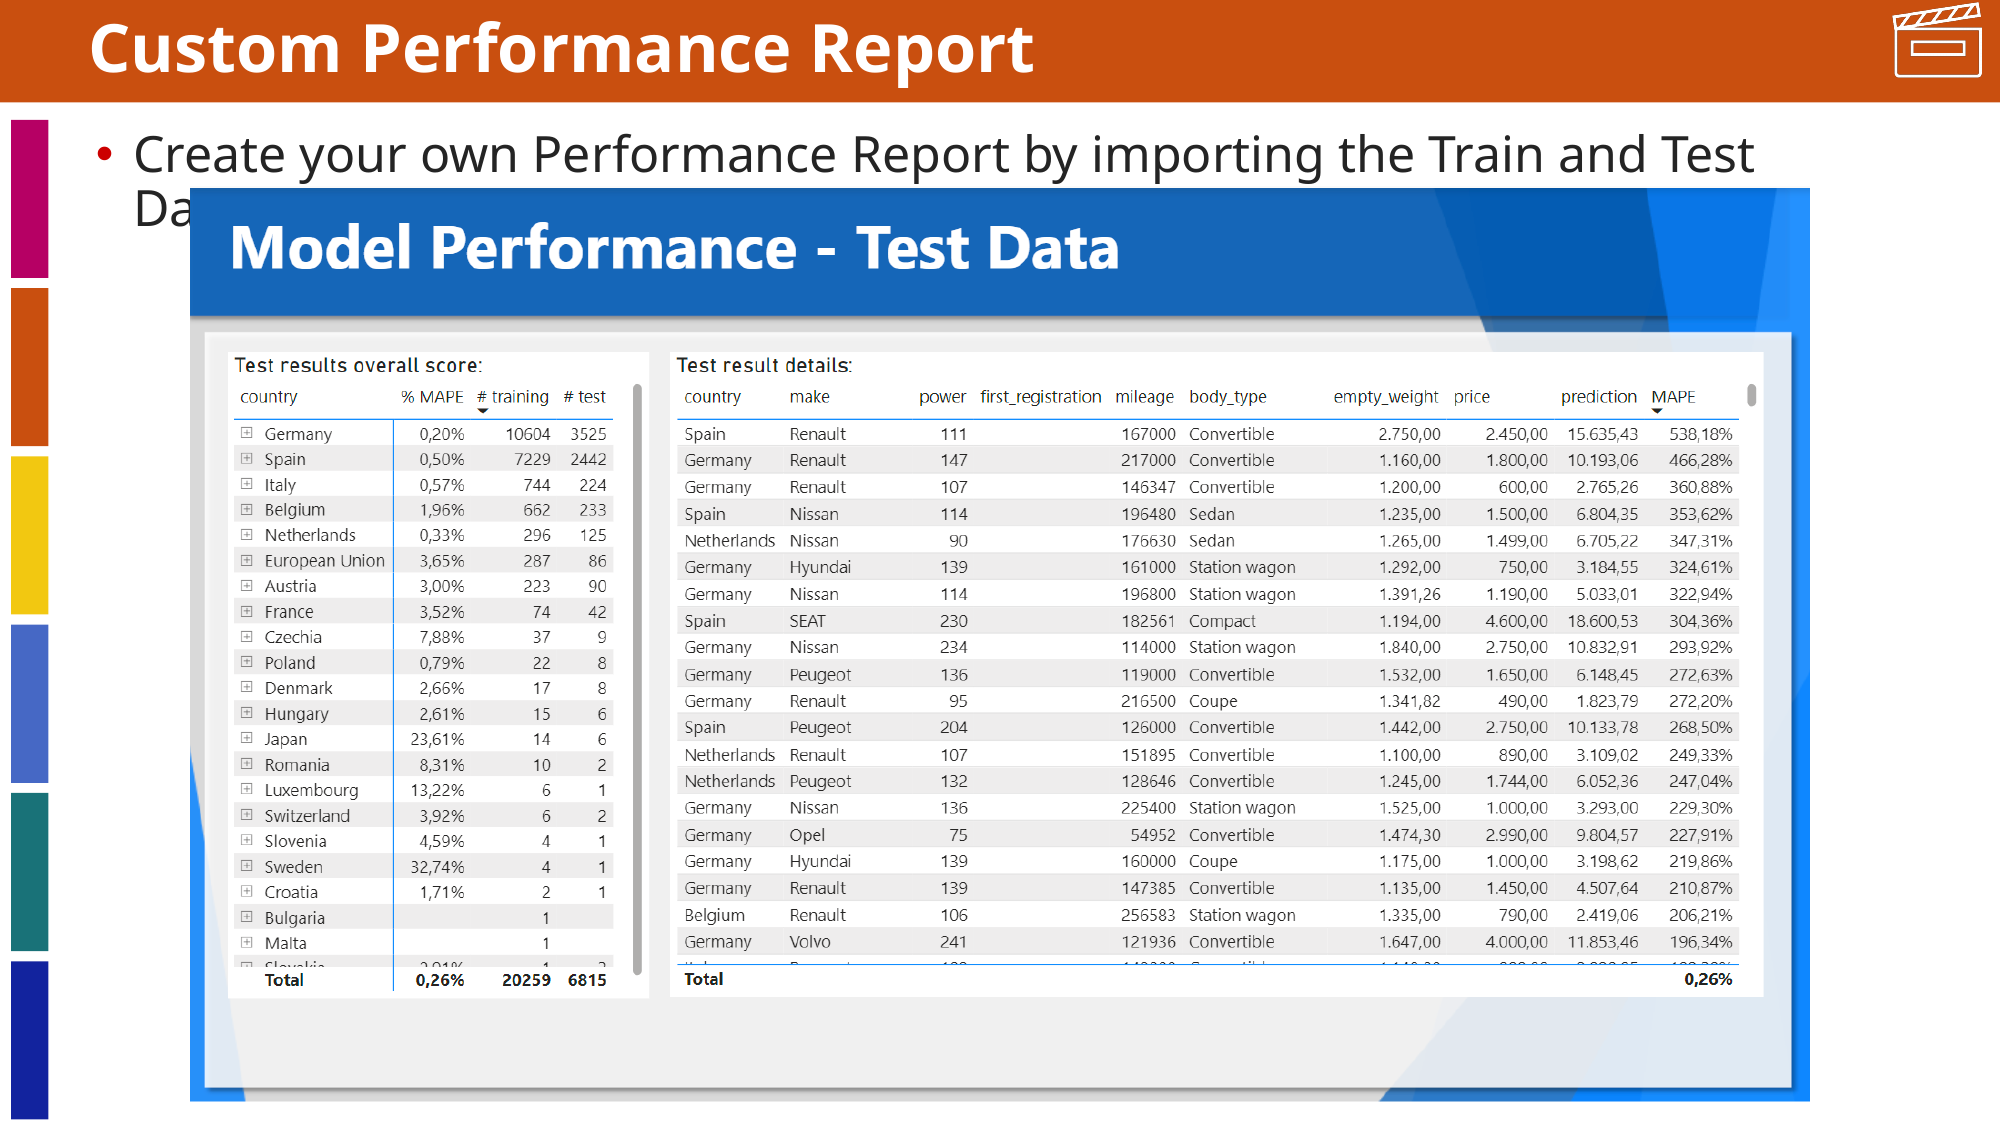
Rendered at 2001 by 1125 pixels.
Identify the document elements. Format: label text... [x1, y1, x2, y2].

picture [190, 186, 1810, 1102]
title Custom Performance Report [0, 0, 2000, 103]
list Create your own Performance Report by importing the Train and Test Dataflows: [80, 121, 1980, 1114]
picture [1885, 0, 1989, 90]
